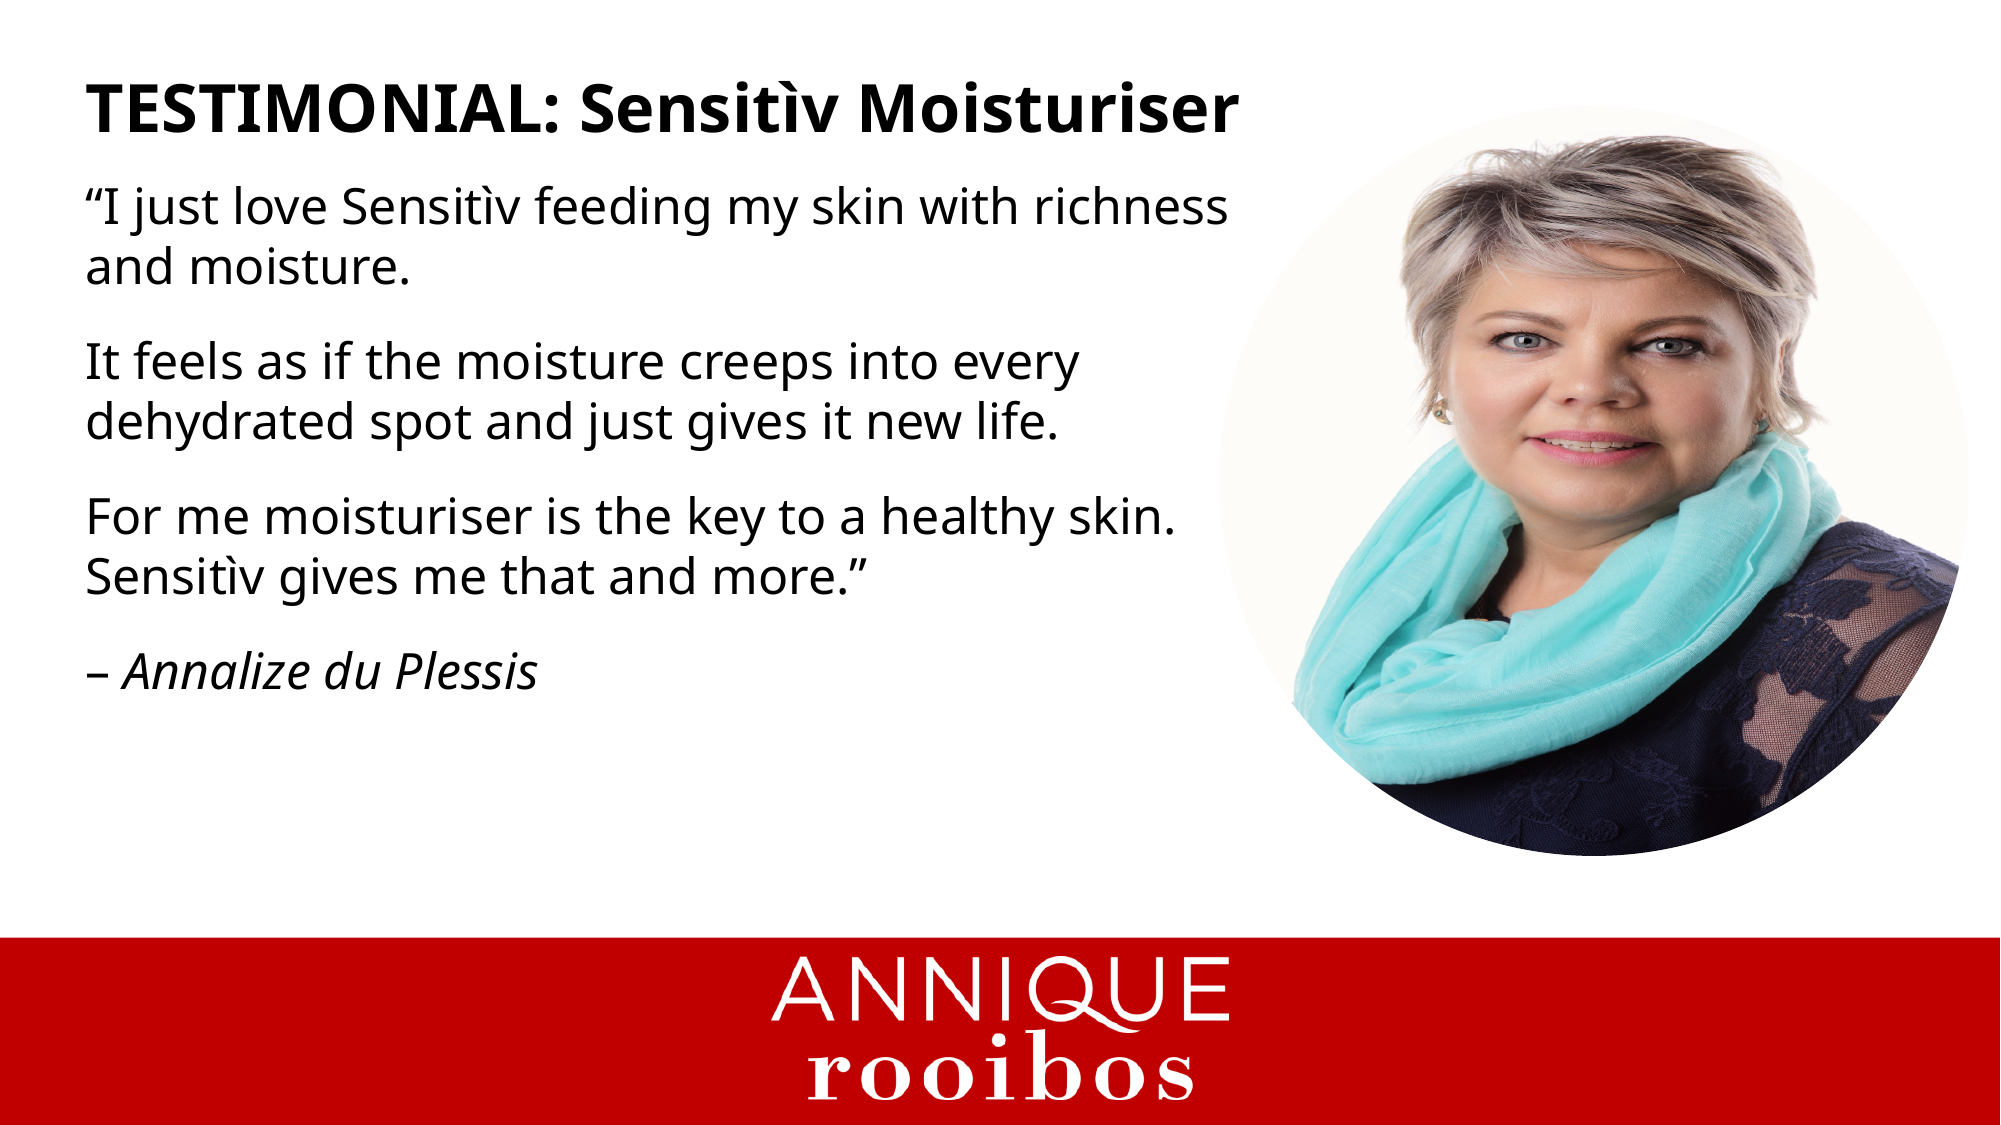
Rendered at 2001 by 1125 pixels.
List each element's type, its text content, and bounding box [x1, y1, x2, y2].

picture [1218, 105, 1970, 857]
text_box “I just love Sensitìv feeding my skin with richness and moisture. It feels as if the moisture creeps into every dehydrated spot and just gives it new life. For me moisturiser is the key to a healthy skin. Sensitìv gives me that and more.” – Annalize du Plessis [70, 167, 1213, 707]
picture [771, 956, 1229, 1100]
text_box TESTIMONIAL: Sensitìv Moisturiser [70, 57, 1371, 153]
